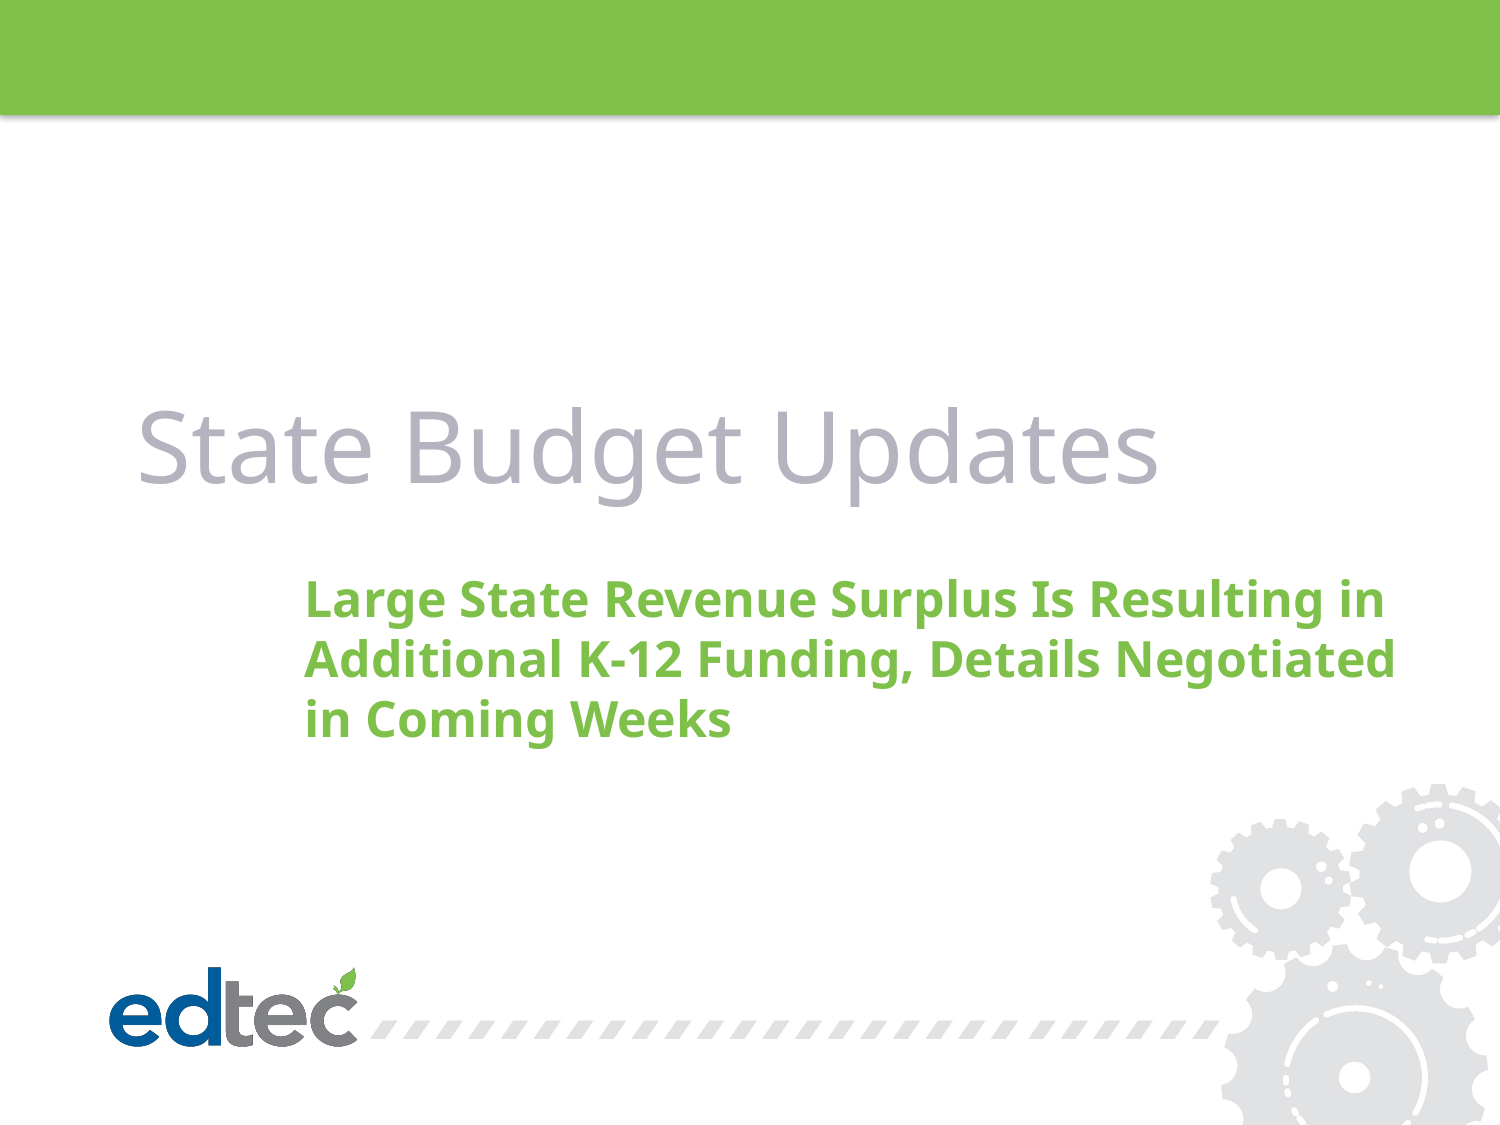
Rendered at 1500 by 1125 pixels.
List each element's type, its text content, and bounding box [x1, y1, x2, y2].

picture [85, 771, 1500, 1125]
list Large State Revenue Surplus Is Resulting in Additional K-12 Funding, Details Negotiated in Coming Weeks [289, 559, 1425, 786]
title State Budget Updates [121, 375, 1425, 601]
